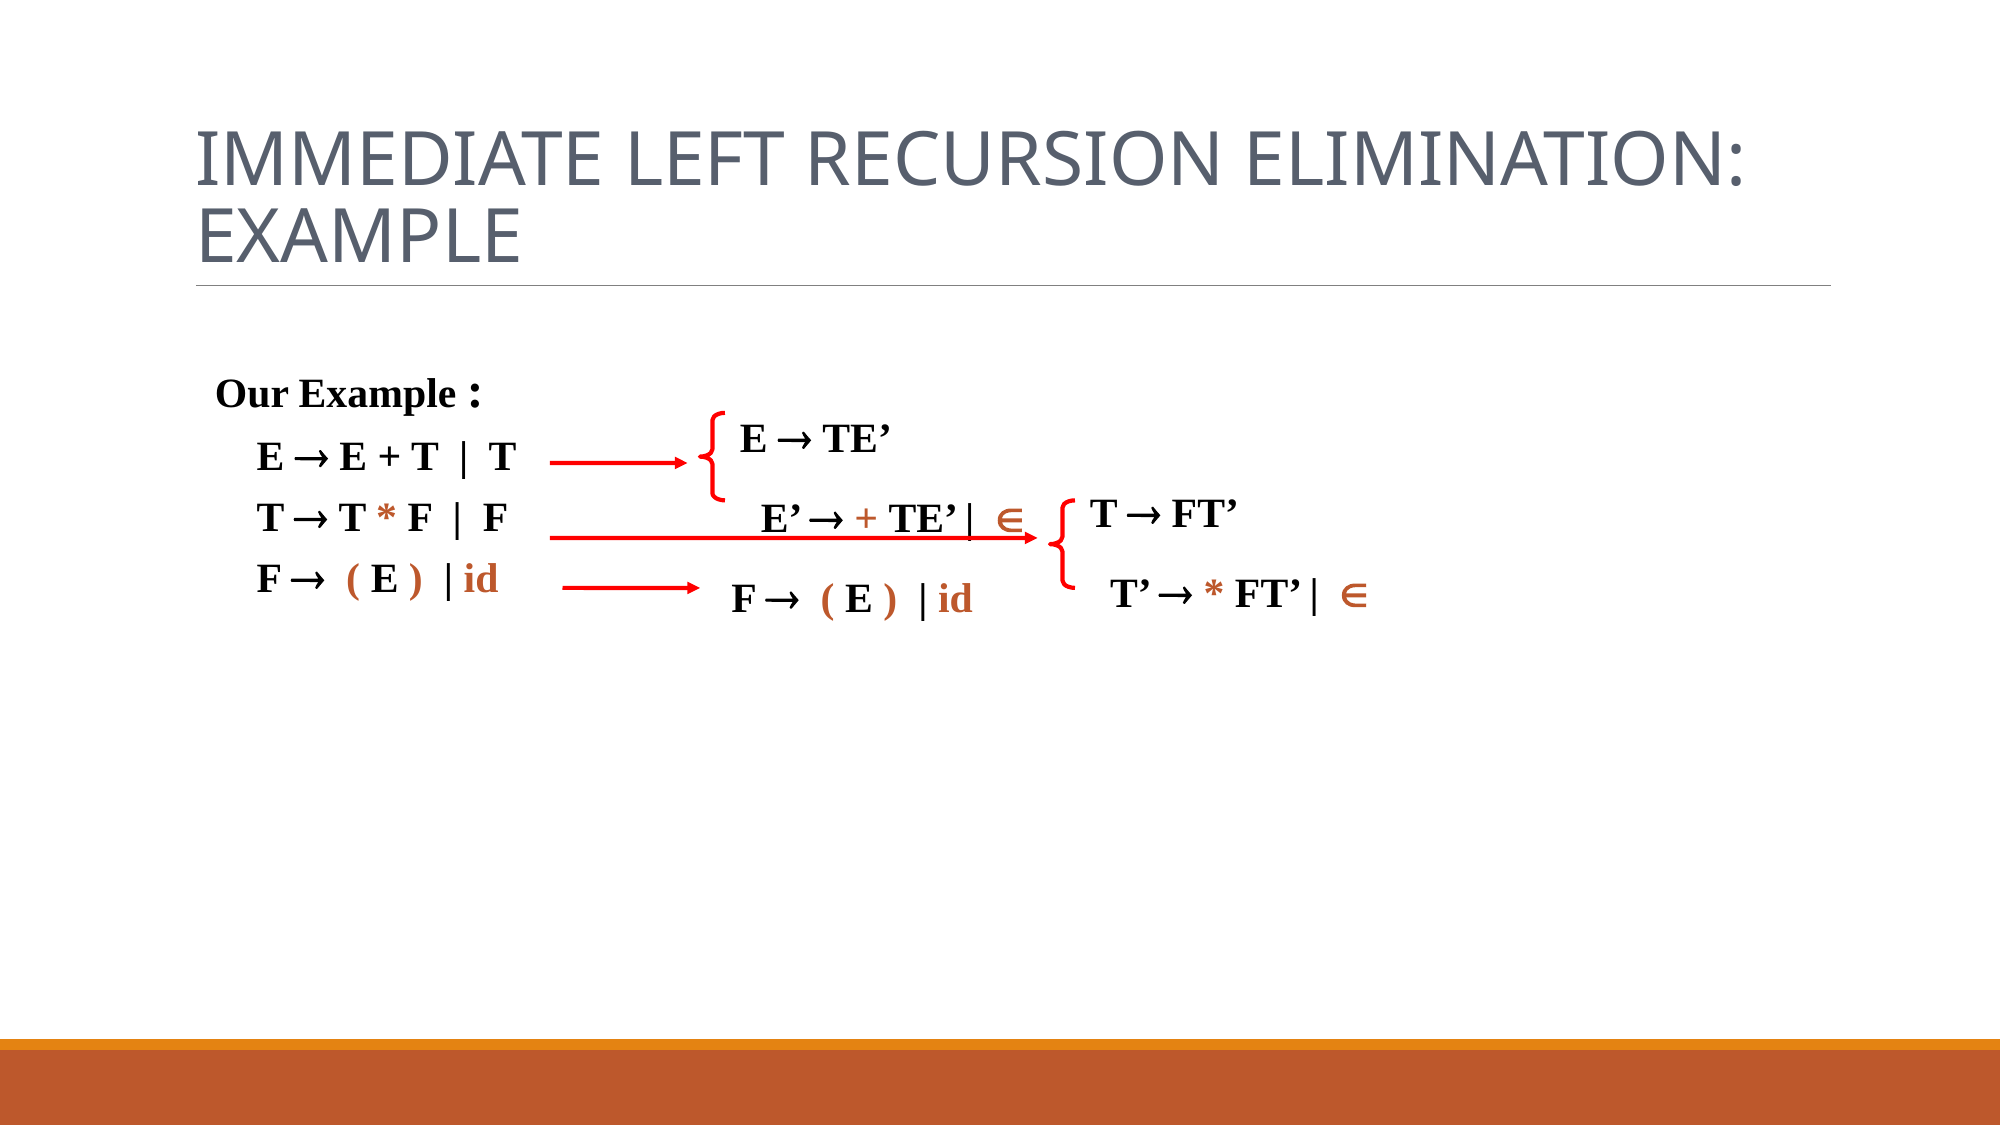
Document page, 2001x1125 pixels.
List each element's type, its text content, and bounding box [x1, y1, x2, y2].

title Immediate Left Recursion Elimination: example [180, 47, 1830, 285]
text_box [199, 349, 1413, 629]
